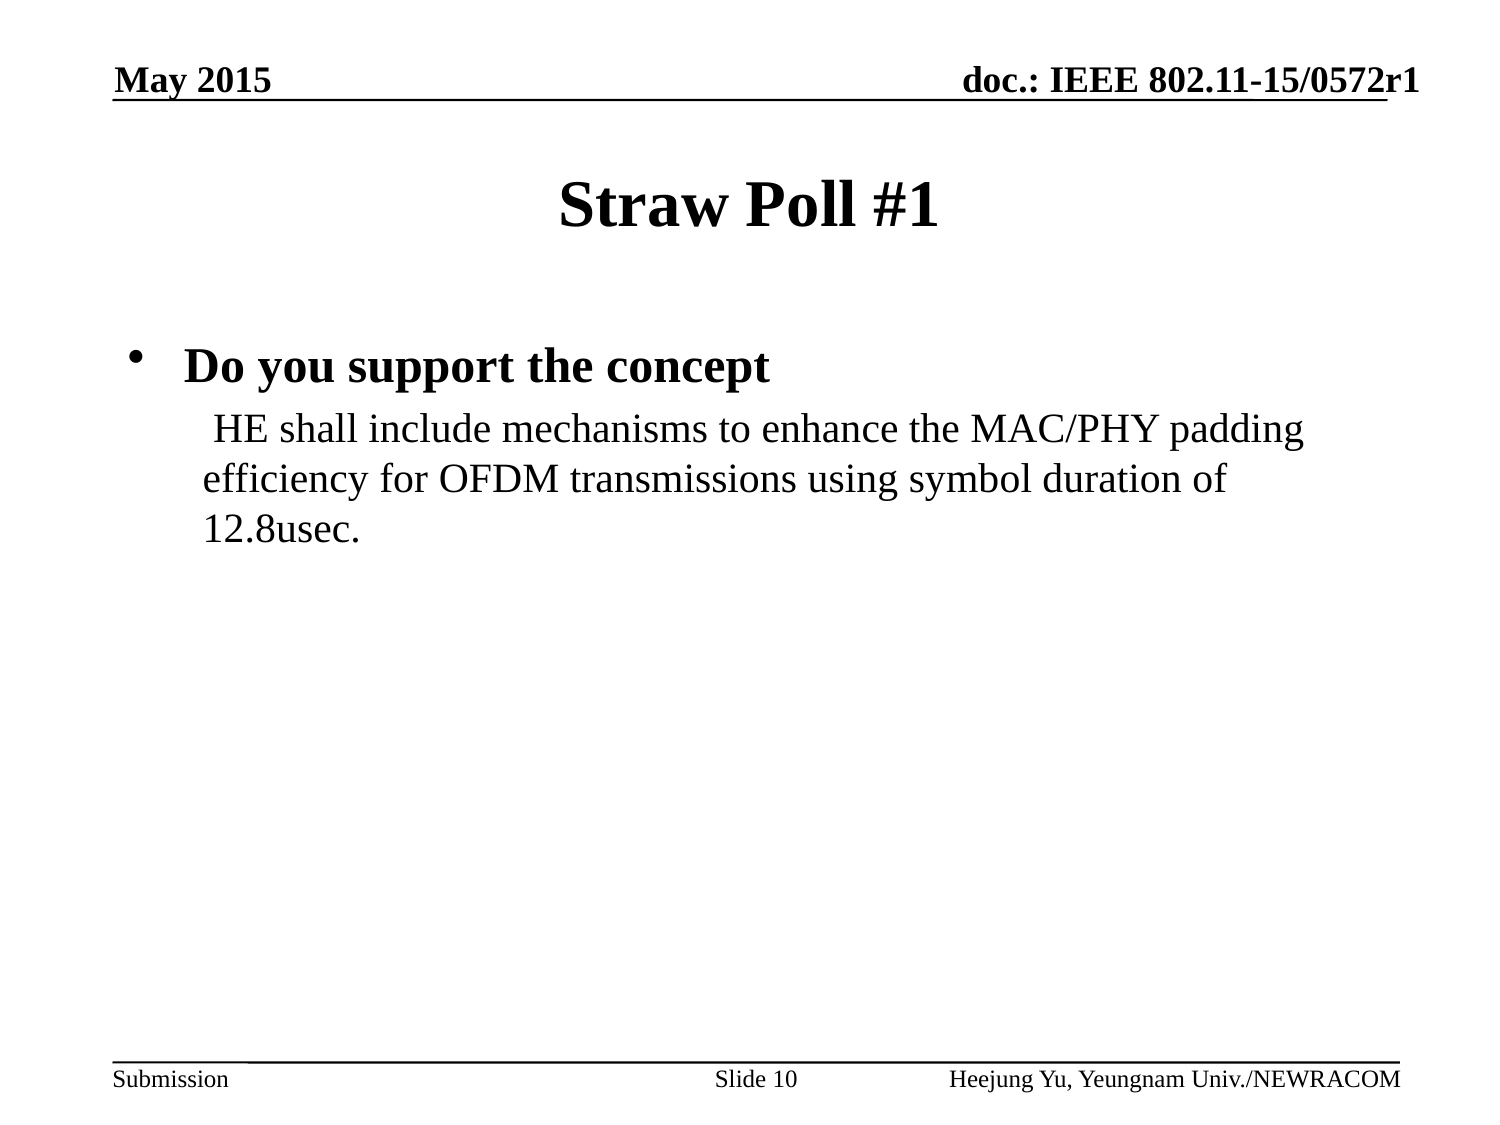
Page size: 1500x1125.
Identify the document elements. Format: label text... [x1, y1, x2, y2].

title Straw Poll #1 [112, 112, 1388, 288]
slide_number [114, 54, 274, 101]
slide_number Slide 10 [712, 1061, 800, 1093]
footer Heejung Yu, Yeungnam Univ./NEWRACOM [943, 1061, 1402, 1093]
list Do you support the concept HE shall include mechanisms to enhance the MAC/PHY padding efficiency for OFDM transmissions using symbol duration of 12.8usec. [112, 324, 1388, 1001]
